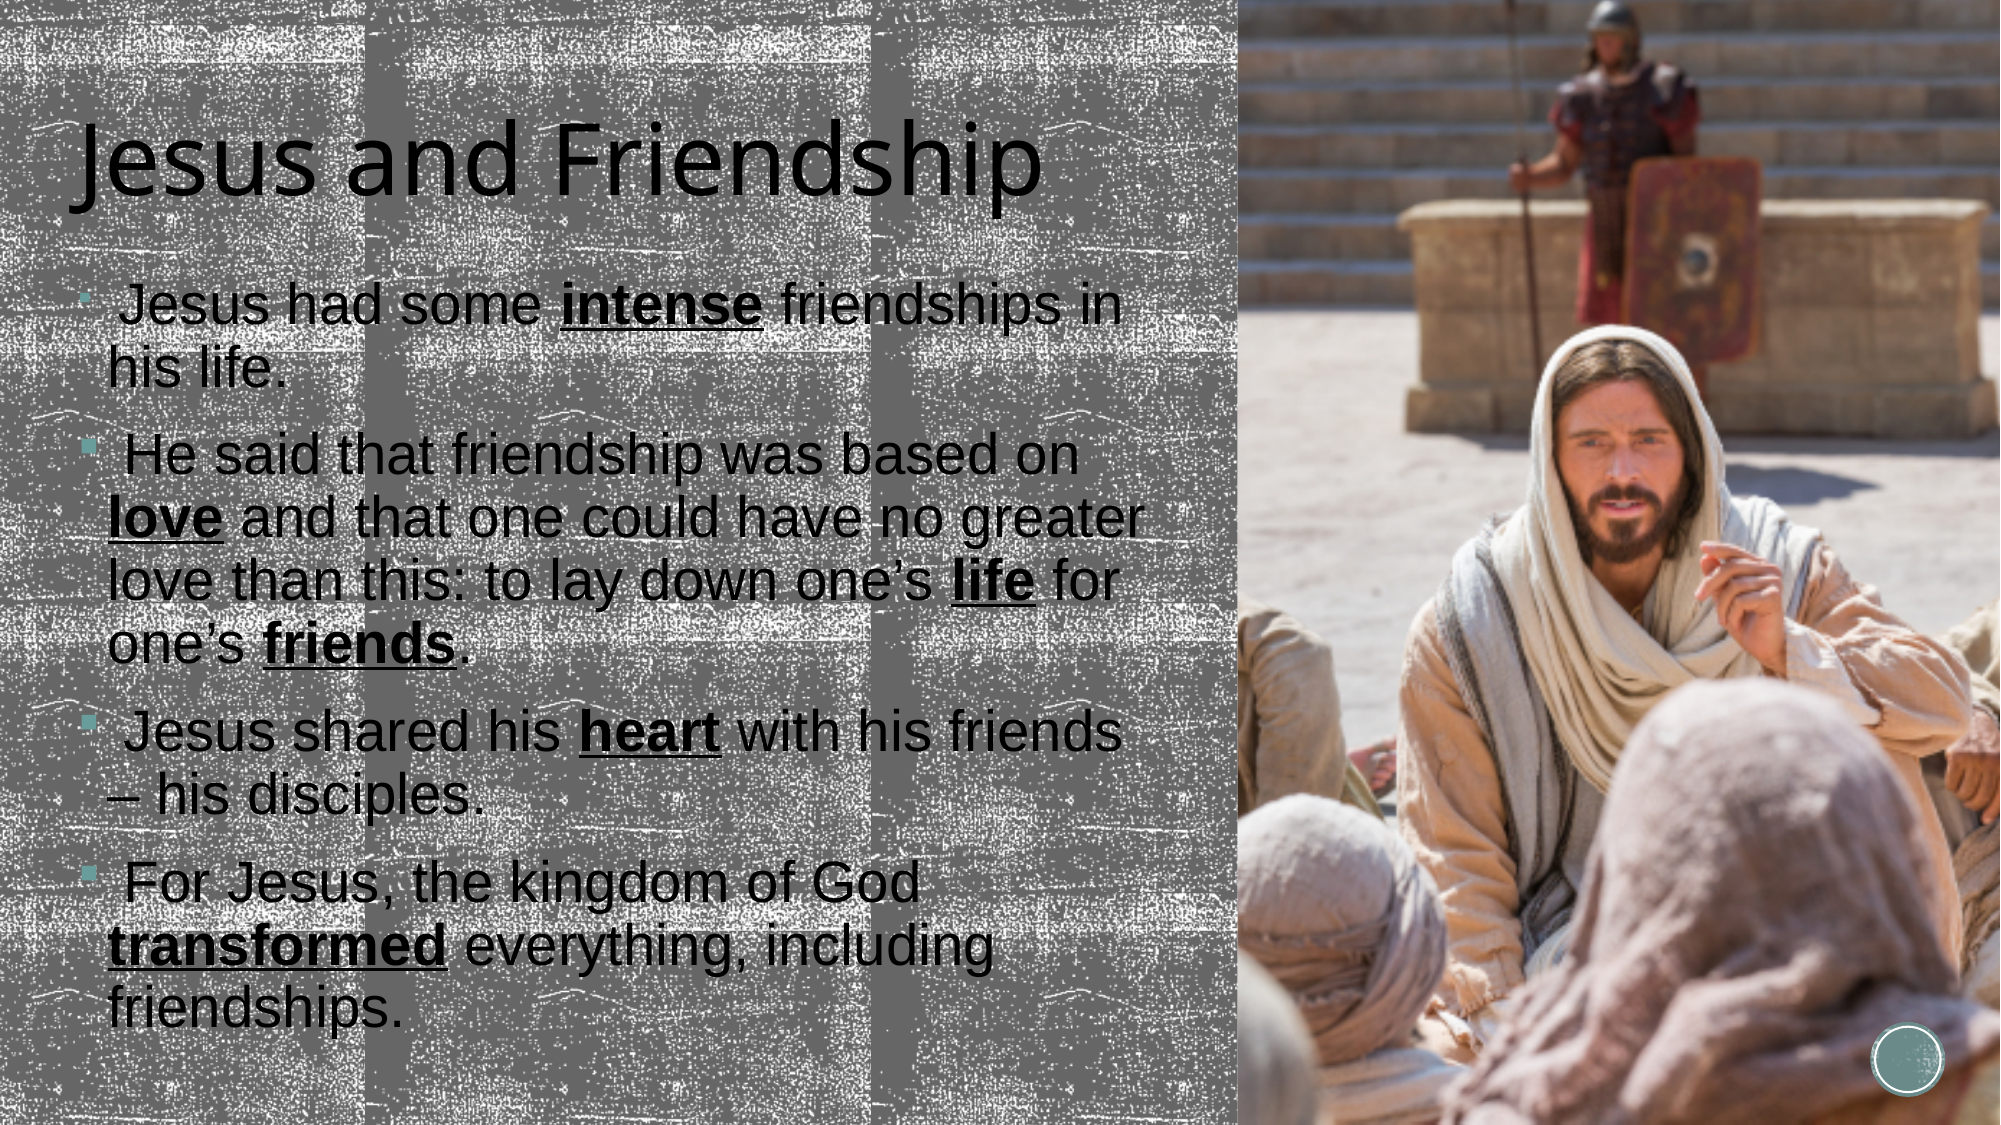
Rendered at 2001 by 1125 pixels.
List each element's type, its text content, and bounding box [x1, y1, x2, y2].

picture [1237, 0, 2000, 1125]
list Jesus had some intense friendships in his life. He said that friendship was based on love and that one could have no greater love than this: to lay down one’s life for one’s friends. Jesus shared his heart with his friends – his disciples. For Jesus, the kingdom of God transformed everything, including friendships. [62, 266, 1169, 1075]
text_box [0, 0, 1237, 1125]
title Jesus and Friendship [62, 79, 1169, 246]
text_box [1872, 1025, 1943, 1095]
